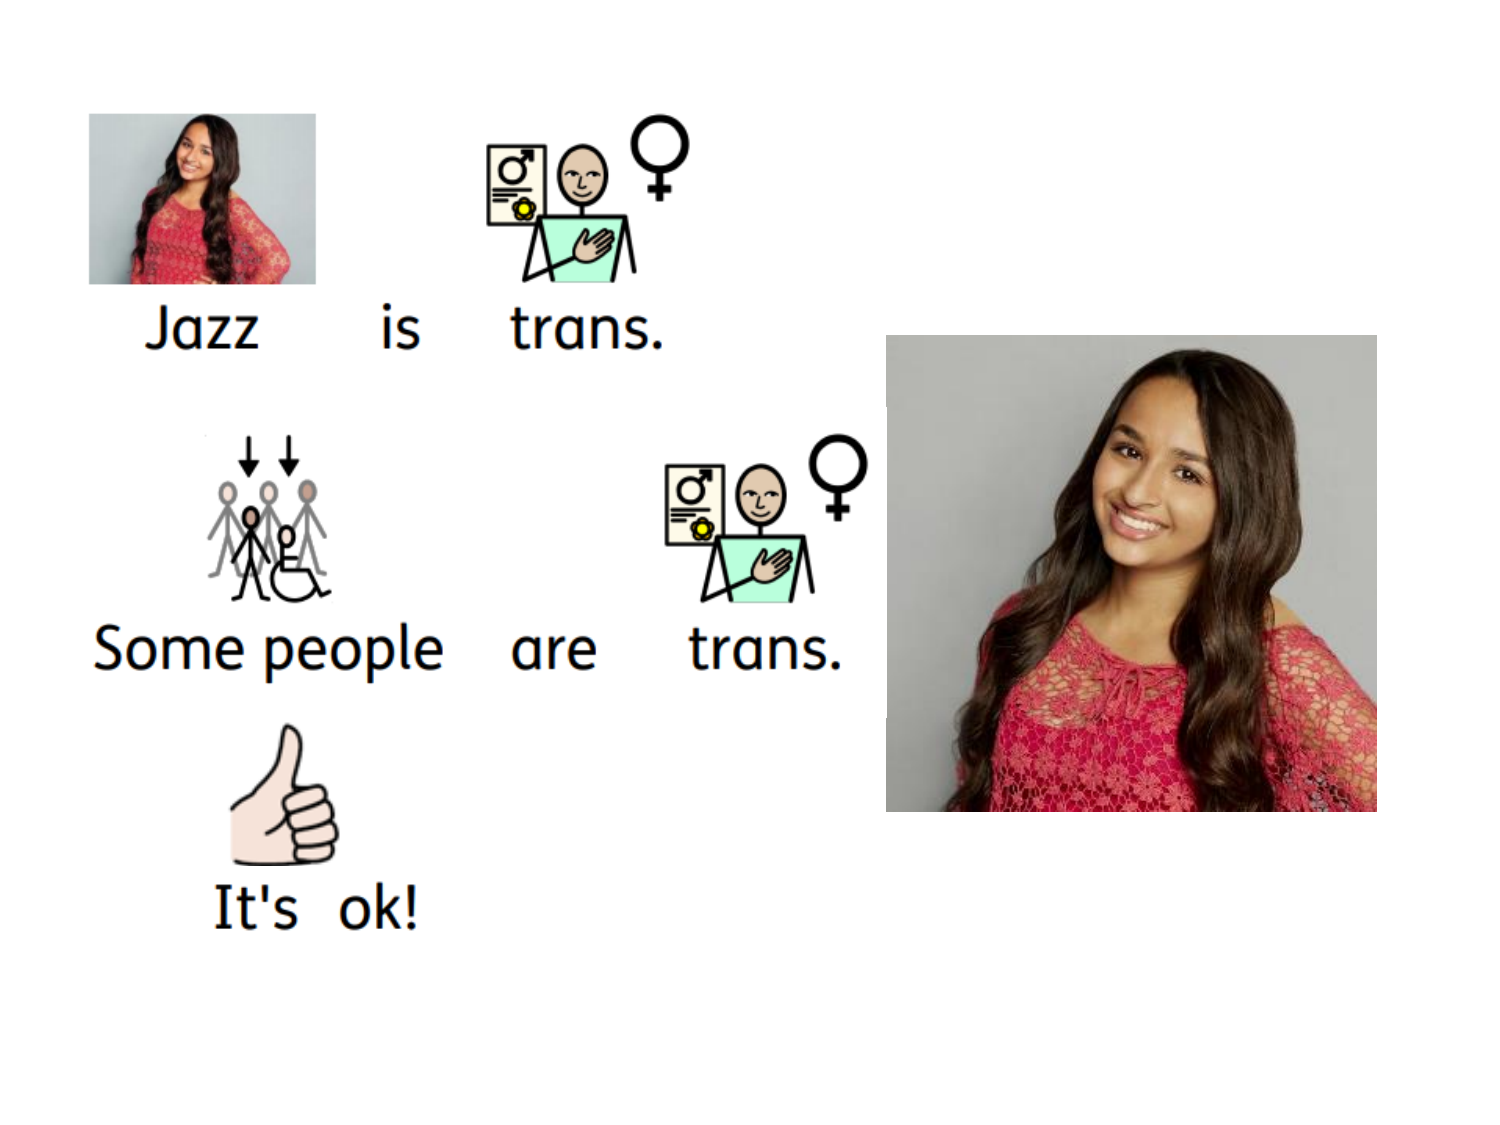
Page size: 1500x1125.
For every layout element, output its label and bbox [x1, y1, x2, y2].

picture [69, 334, 1377, 940]
picture [68, 88, 704, 366]
